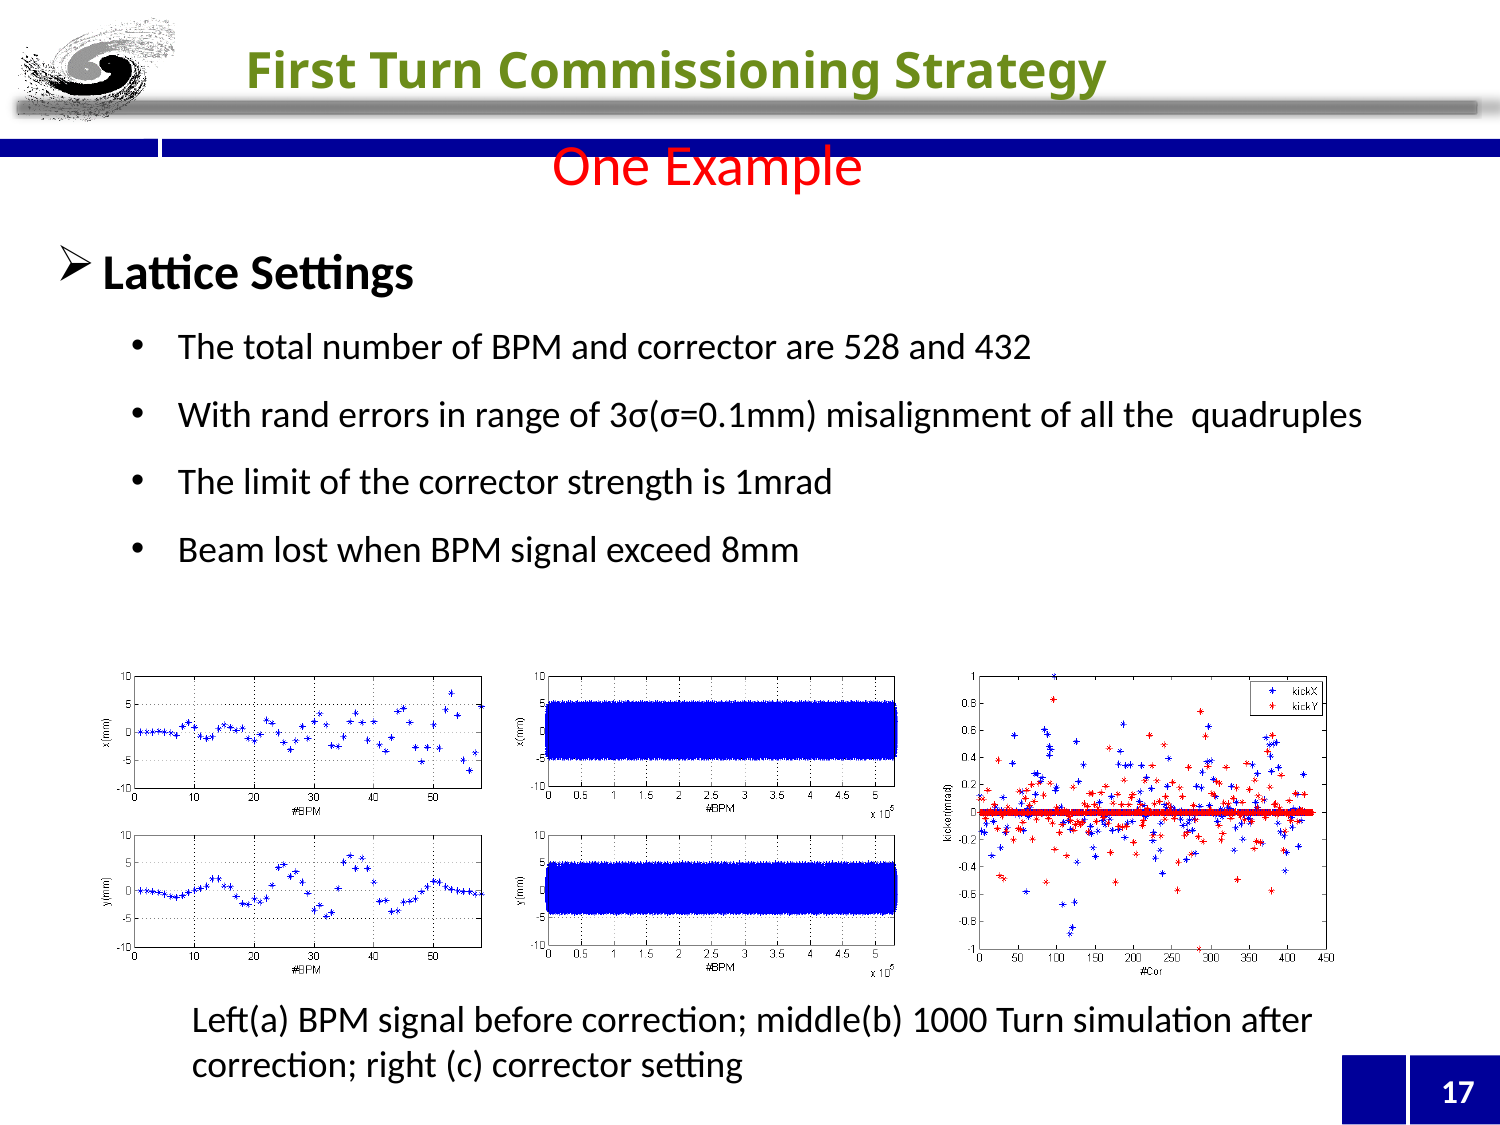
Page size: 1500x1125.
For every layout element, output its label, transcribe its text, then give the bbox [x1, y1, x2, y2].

text_box First Turn Commissioning Strategy [230, 30, 1342, 106]
text_box Lattice Settings The total number of BPM and corrector are 528 and 432 With rand errors in range of 3σ(σ=0.1mm) misalignment of all the quadruples The limit of the corrector strength is 1mrad Beam lost when BPM signal exceed 8mm [41, 202, 1442, 577]
picture [18, 17, 175, 99]
picture [76, 650, 1368, 985]
text_box Left(a) BPM signal before correction; middle(b) 1000 Turn simulation after correction; right (c) corrector setting [177, 987, 1359, 1093]
text_box One Example [70, 119, 1347, 205]
text_box [22, 105, 1474, 110]
